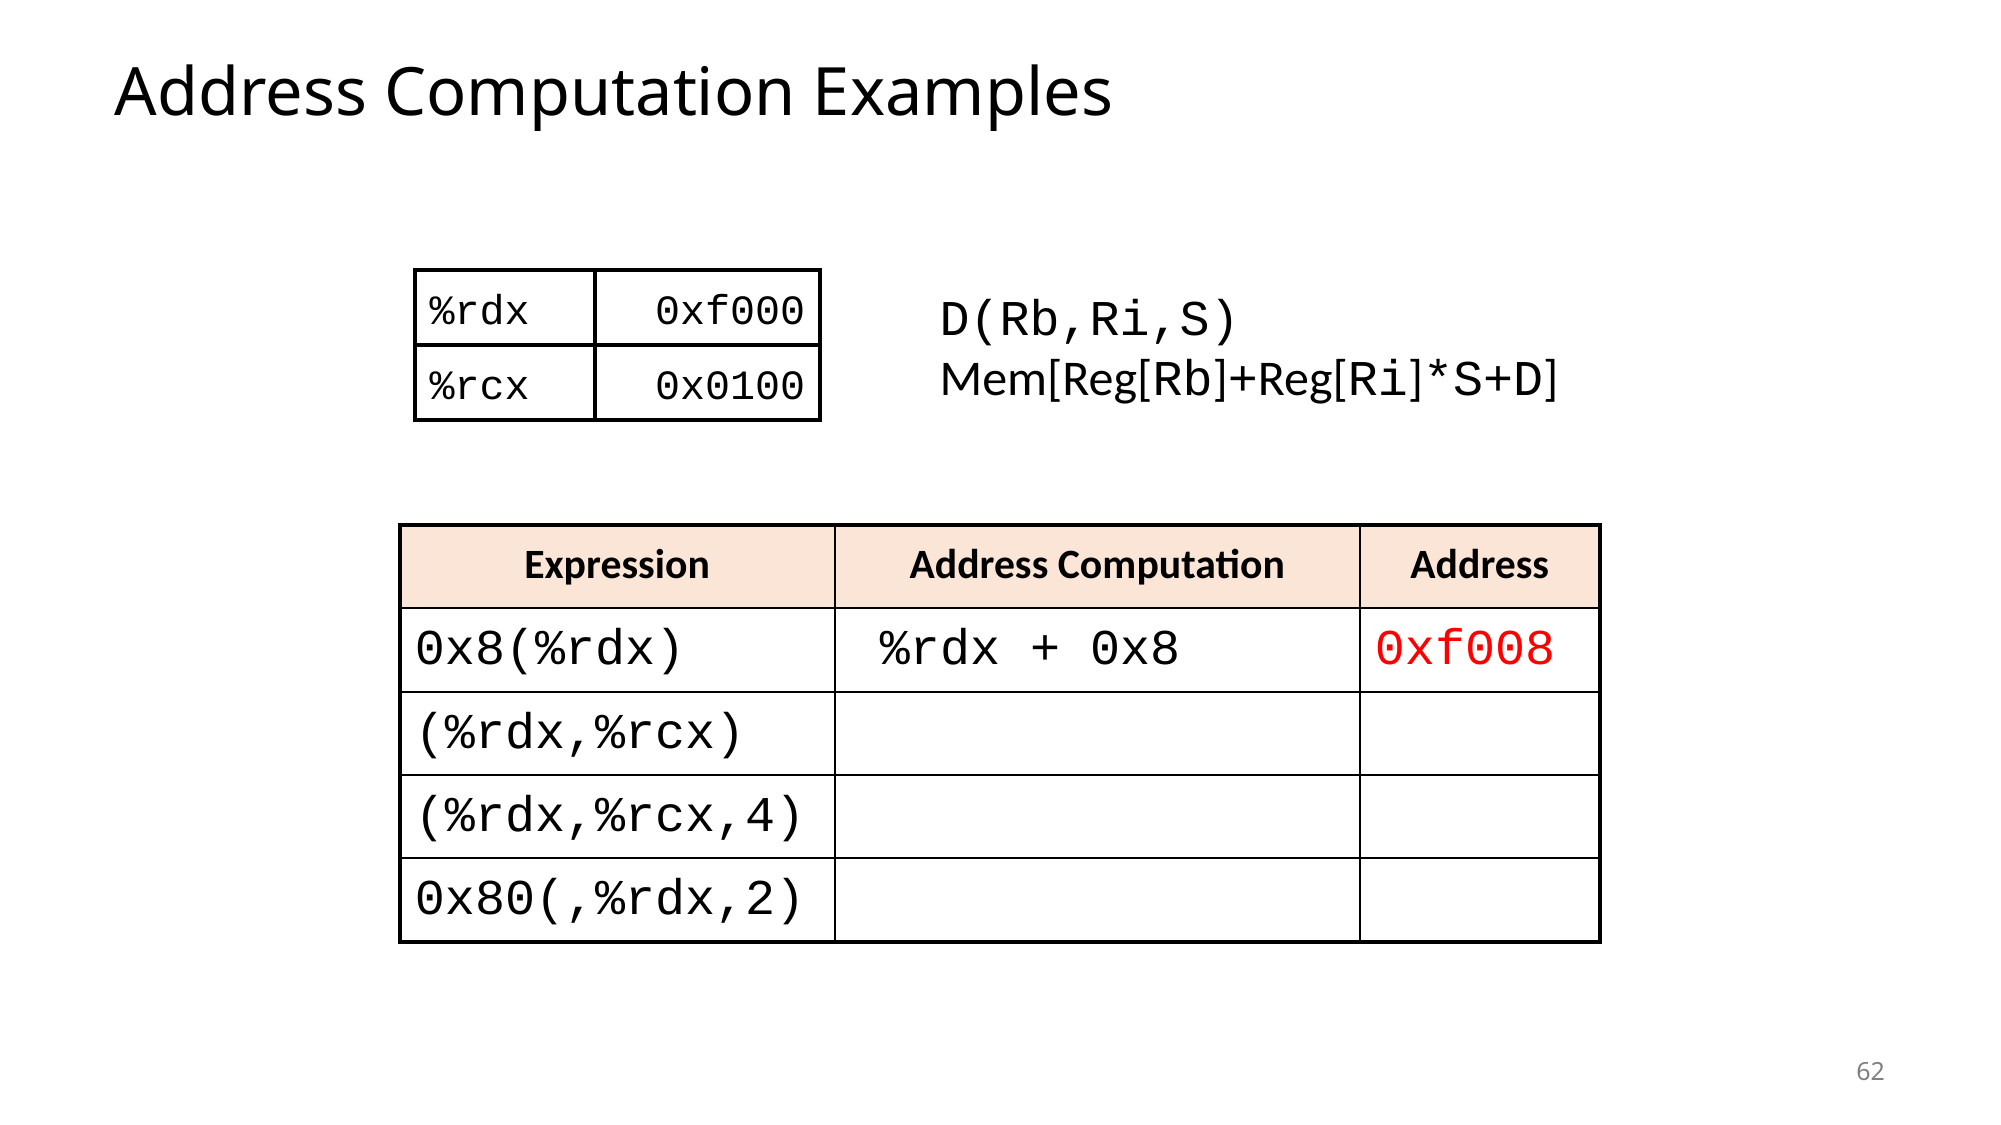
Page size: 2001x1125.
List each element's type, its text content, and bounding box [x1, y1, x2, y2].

table_cell [836, 859, 1359, 940]
table_cell 0x80(,%rdx,2) [402, 859, 834, 940]
table_cell [836, 776, 1359, 857]
title Address Computation Examples [99, 37, 1900, 150]
table_cell 0xf008 [1361, 609, 1598, 691]
table_header Expression [402, 527, 834, 607]
table_cell (%rdx,%rcx) [402, 693, 834, 774]
table_cell [1361, 693, 1598, 774]
table_cell 0x8(%rdx) [402, 609, 834, 691]
table_cell (%rdx,%rcx,4) [402, 776, 834, 857]
table_cell %rdx + 0x8 [836, 609, 1359, 691]
table_cell [1361, 859, 1598, 940]
table_cell [836, 693, 1359, 774]
table_header Address [1361, 527, 1598, 607]
table_cell [1361, 776, 1598, 857]
table_header Address Computation [836, 527, 1359, 607]
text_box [414, 269, 820, 420]
slide_number 62 [1433, 1042, 1900, 1103]
